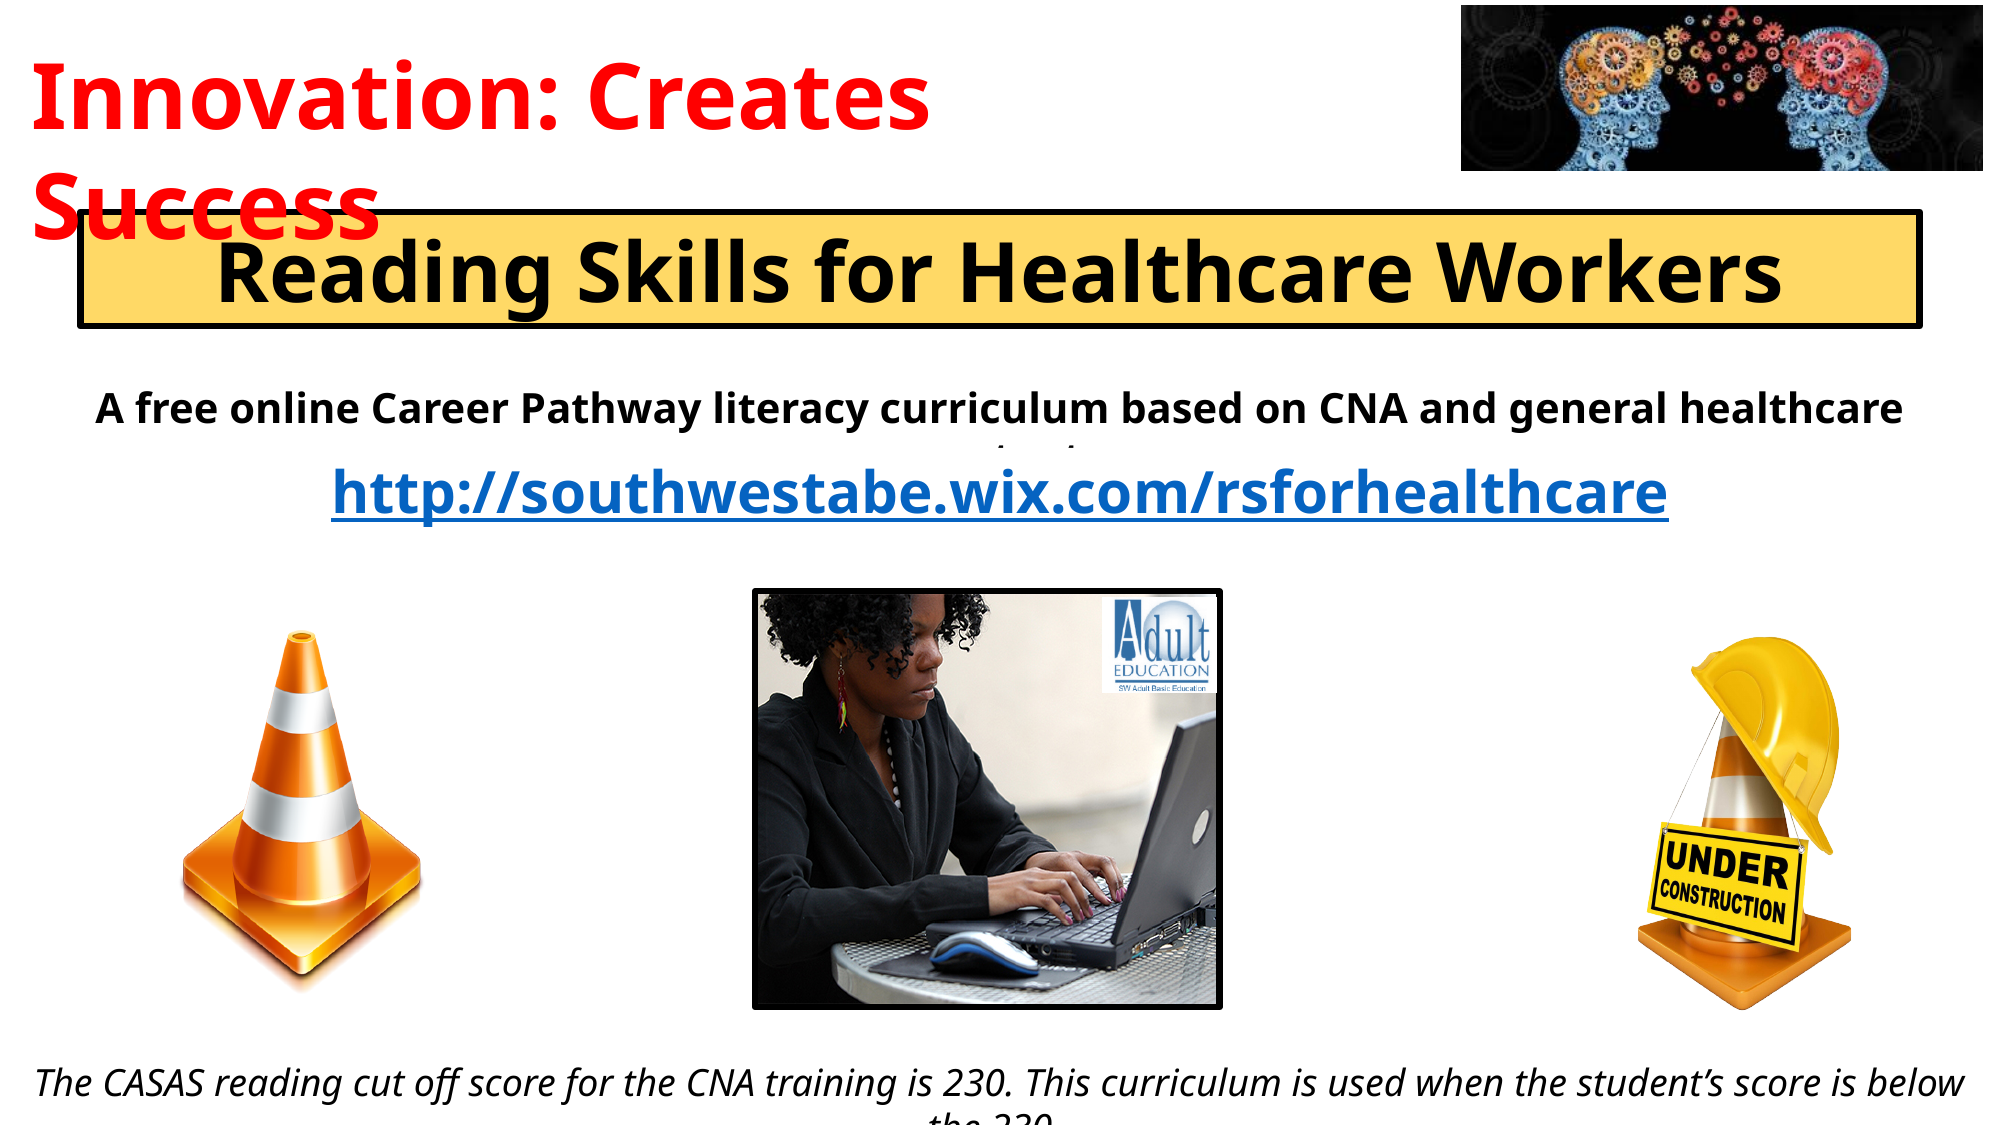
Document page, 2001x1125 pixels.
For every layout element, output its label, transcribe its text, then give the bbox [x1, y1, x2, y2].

picture [165, 630, 438, 994]
text_box A free online Career Pathway literacy curriculum based on CNA and general healthcare content [8, 374, 1992, 490]
picture [1461, 5, 1983, 171]
text_box The CASAS reading cut off score for the CNA training is 230. This curriculum is used when the student’s score is below the 230. [0, 1051, 2000, 1125]
text_box Reading Skills for Healthcare Workers [80, 211, 1920, 327]
picture [1614, 624, 1883, 1023]
text_box Innovation: Creates Success [17, 30, 1274, 265]
text_box http://southwestabe.wix.com/rsforhealthcare [17, 447, 1983, 562]
picture [758, 594, 1217, 1005]
